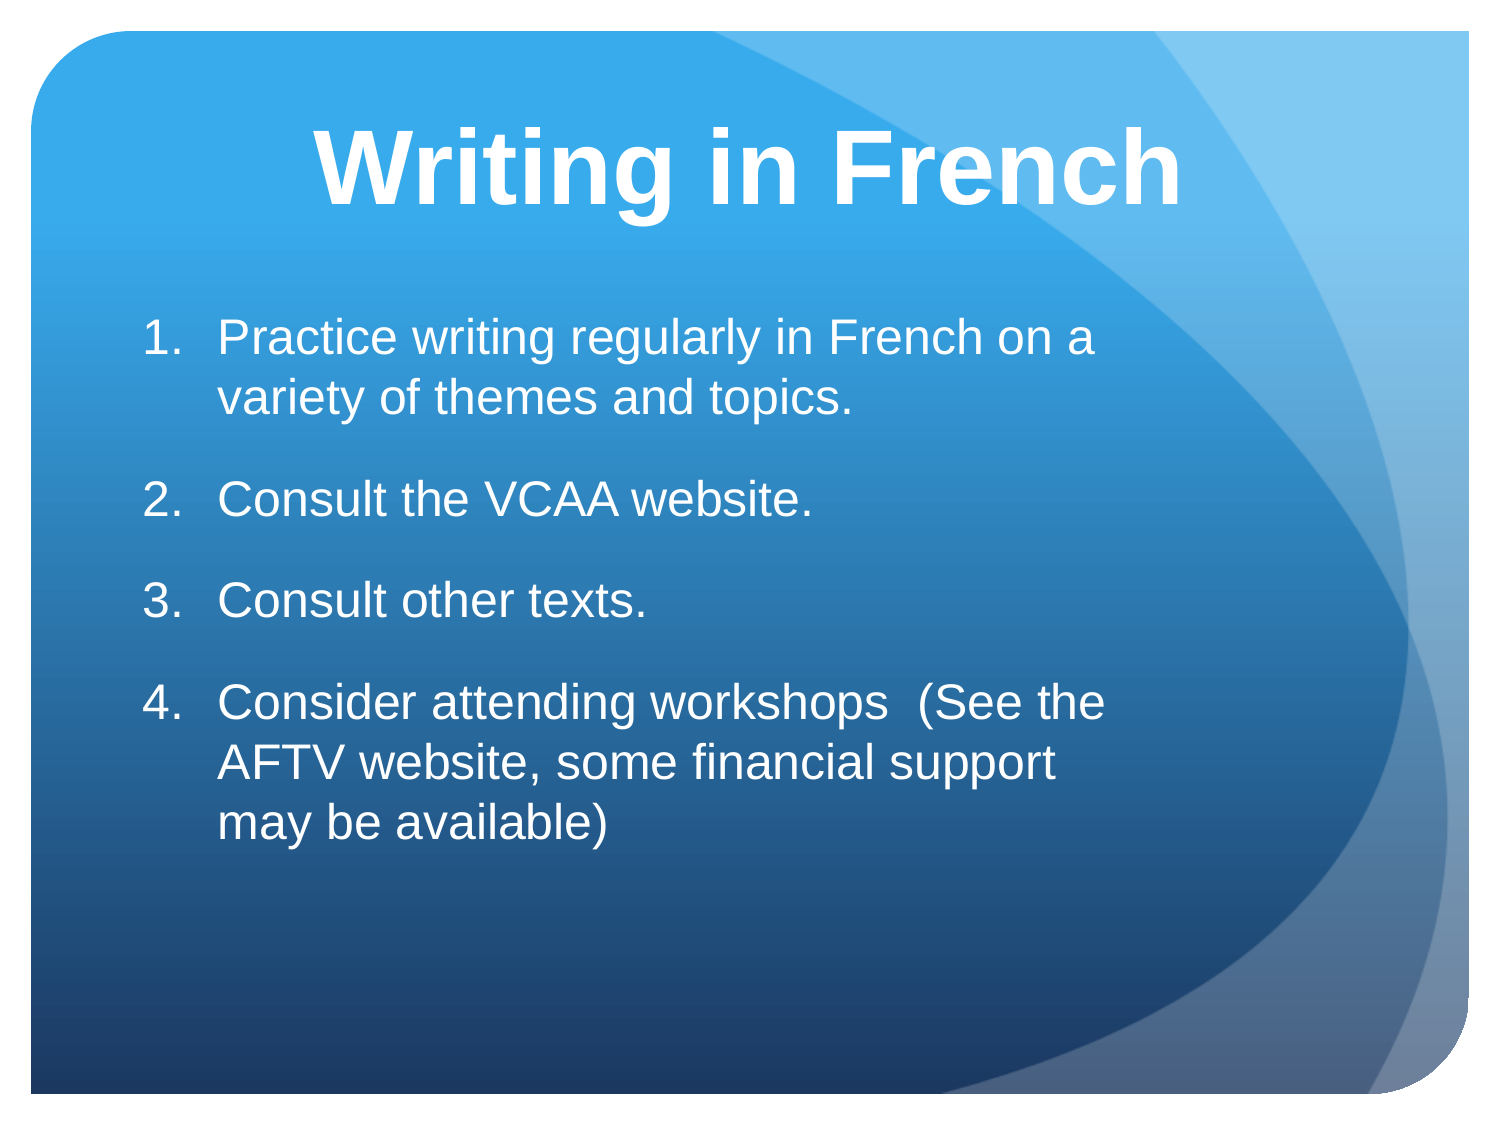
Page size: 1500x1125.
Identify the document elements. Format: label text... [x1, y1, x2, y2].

picture [24, 30, 1473, 1094]
title Writing in French [127, 62, 1372, 234]
list Practice writing regularly in French on a variety of themes and topics. Consult the VCAA website. Consult other texts. Consider attending workshops (See the AFTV website, some financial support may be available) [127, 296, 1140, 1036]
